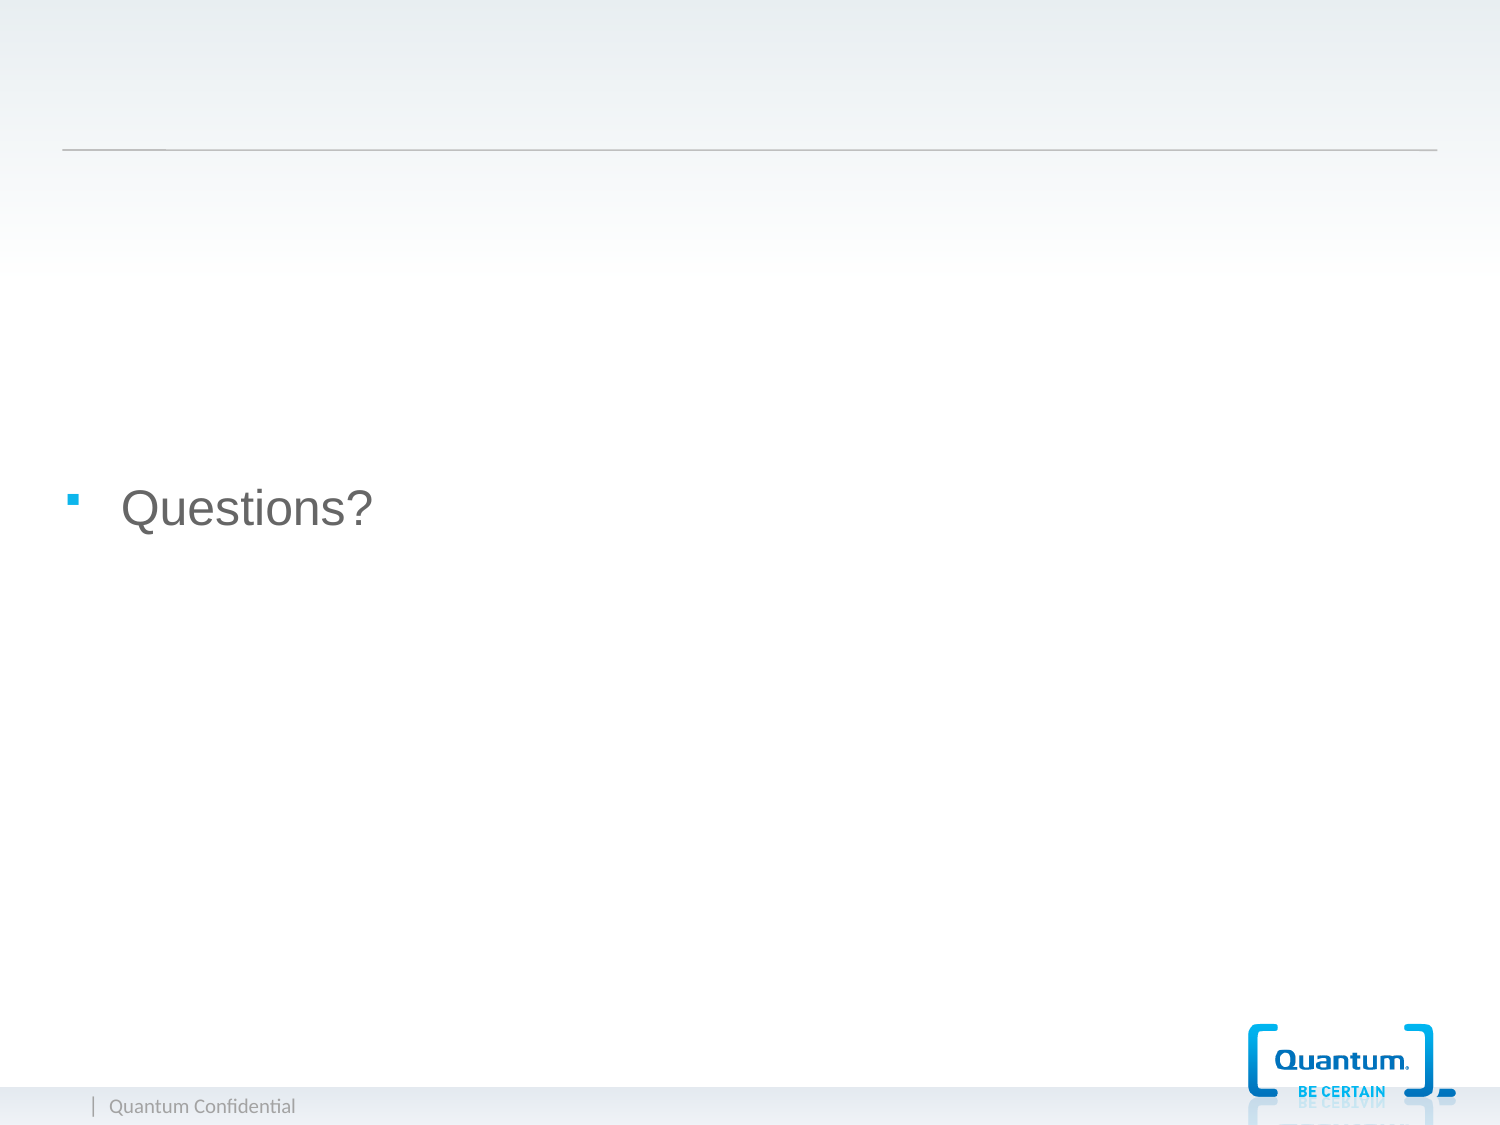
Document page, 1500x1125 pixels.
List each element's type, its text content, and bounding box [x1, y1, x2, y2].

list Questions? [49, 187, 1288, 1013]
picture [1240, 1012, 1463, 1125]
